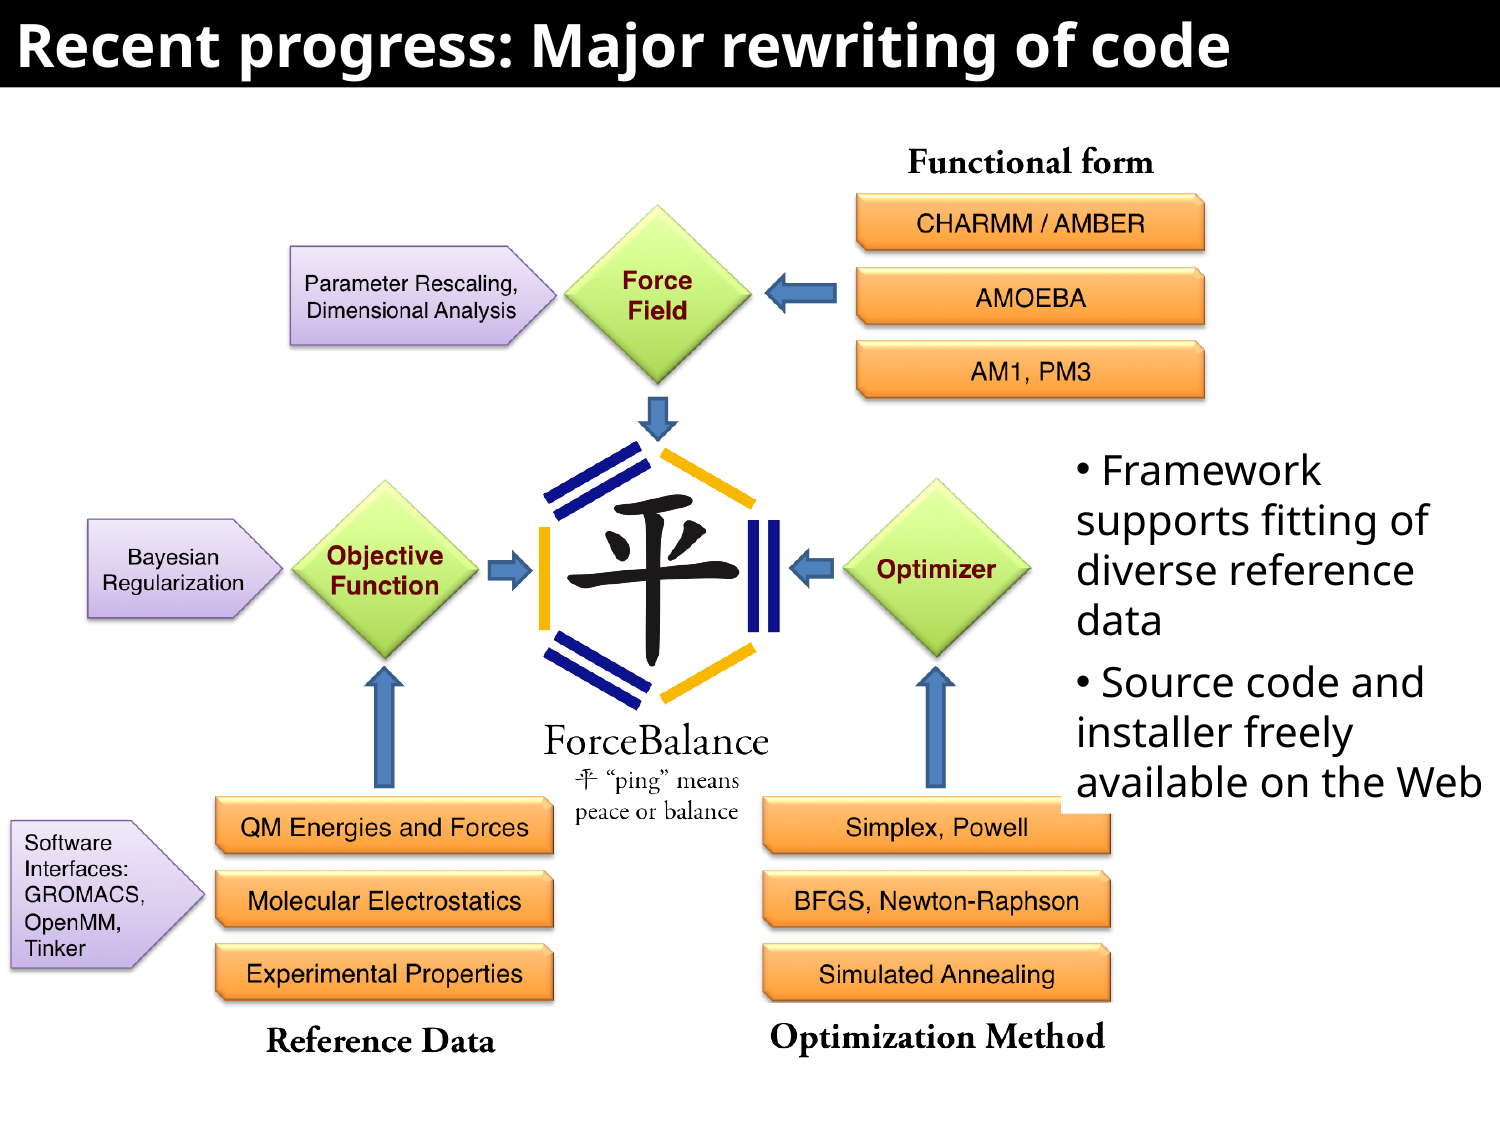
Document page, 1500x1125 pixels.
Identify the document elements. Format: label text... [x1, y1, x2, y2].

picture [0, 136, 1211, 1065]
text_box Recent progress: Major rewriting of code [0, 0, 1500, 88]
text_box Framework supports fitting of diverse reference data Source code and installer freely available on the Web [1215, 436, 1500, 814]
